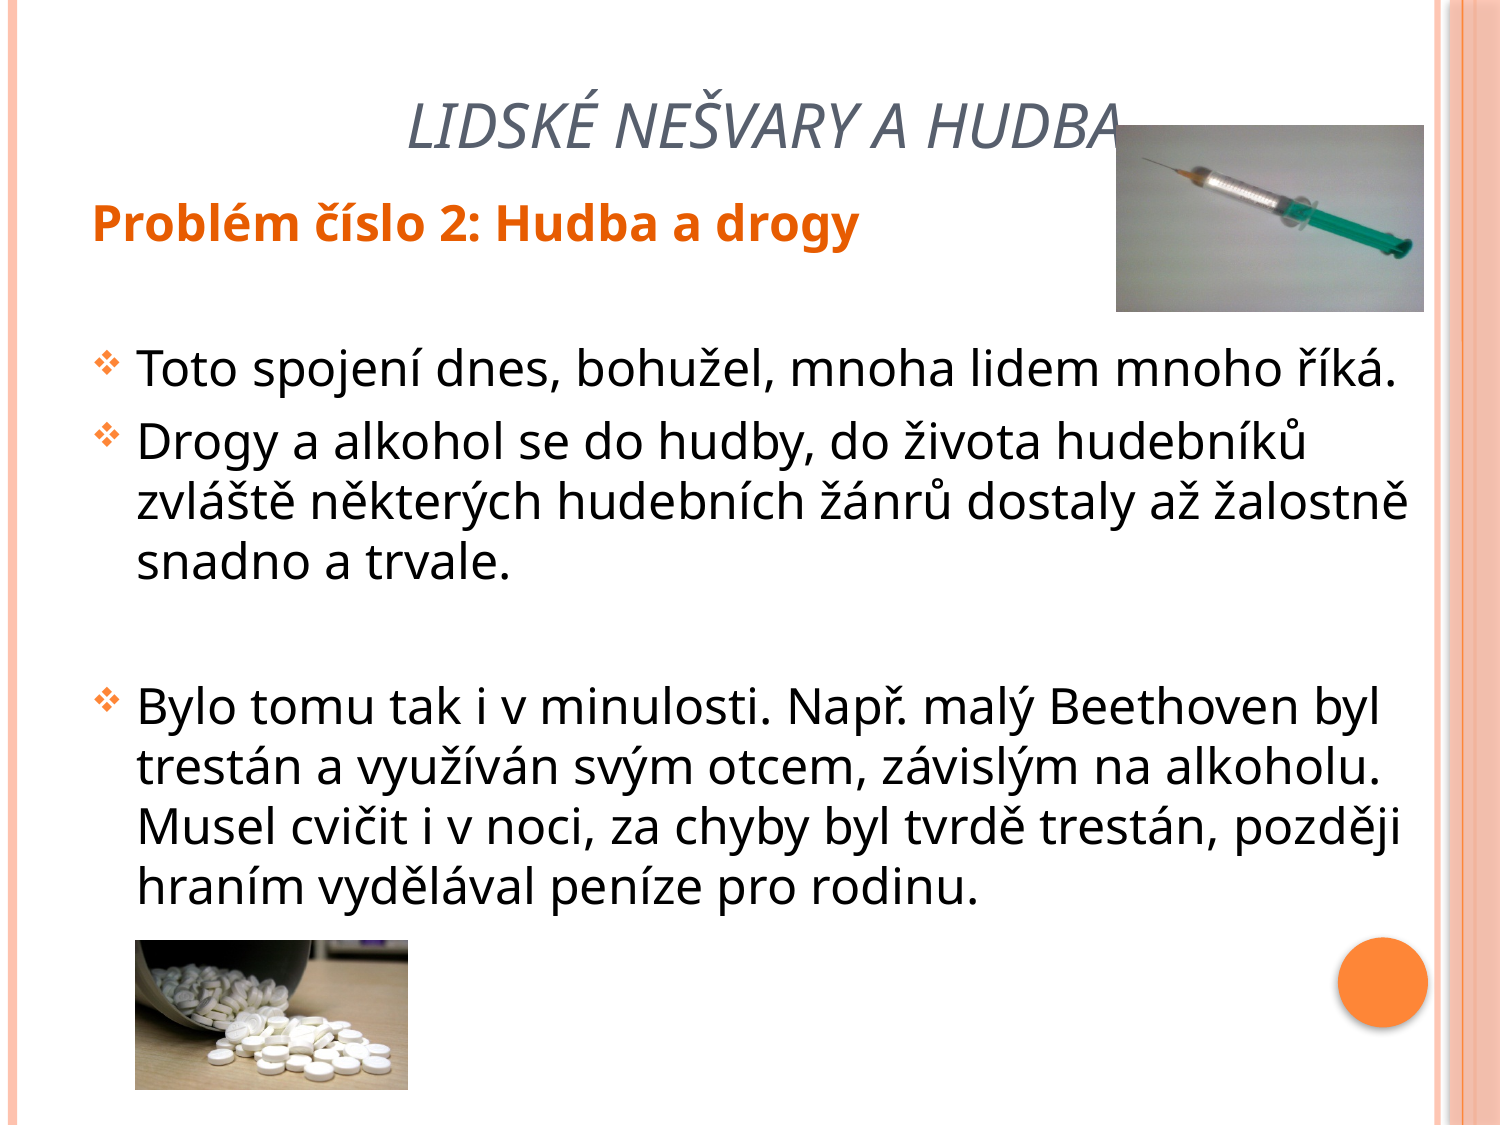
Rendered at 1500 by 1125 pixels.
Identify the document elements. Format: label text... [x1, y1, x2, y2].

title Lidské nešvary a hudba [53, 30, 1479, 169]
picture [1115, 124, 1424, 313]
picture [135, 939, 408, 1091]
list Problém číslo 2: Hudba a drogy Toto spojení dnes, bohužel, mnoha lidem mnoho říká. Drogy a alkohol se do hudby, do života hudebníků zvláště některých hudebních žánrů dostaly až žalostně snadno a trvale. Bylo tomu tak i v minulosti. Např. malý Beethoven byl trestán a využíván svým otcem, závislým na alkoholu. Musel cvičit i v noci, za chyby byl tvrdě trestán, později hraním vydělával peníze pro rodinu. [76, 184, 1459, 1059]
